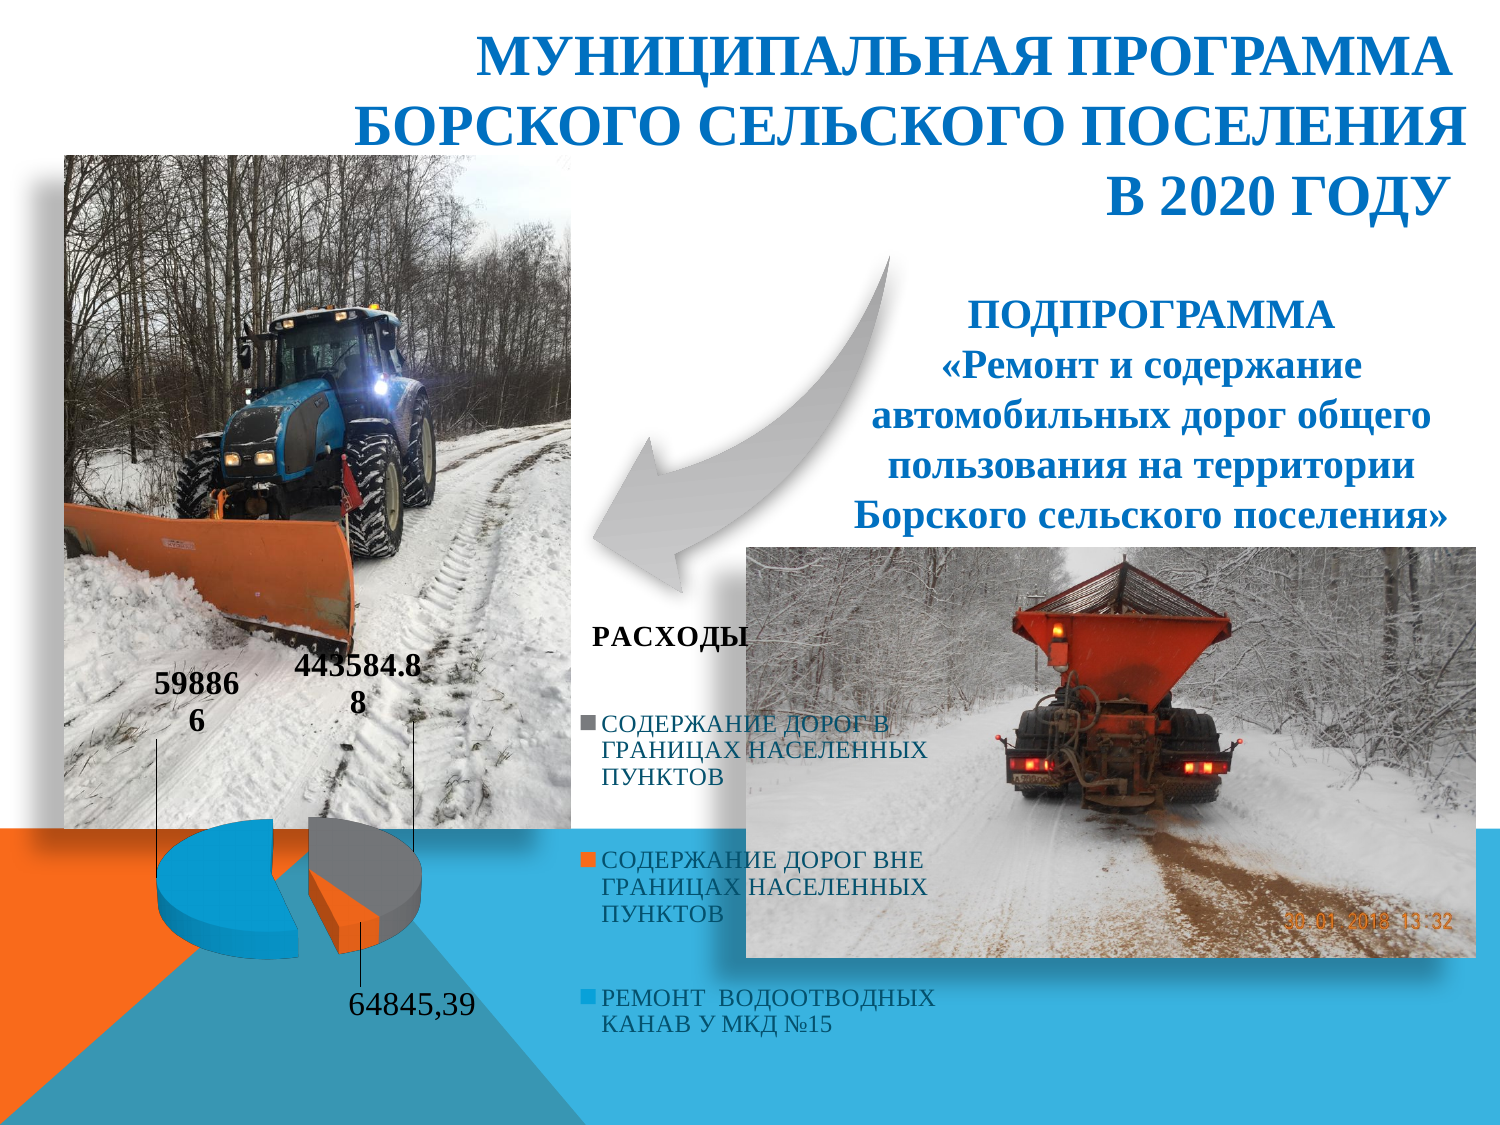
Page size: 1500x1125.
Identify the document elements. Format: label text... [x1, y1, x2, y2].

picture [64, 154, 571, 546]
title МУНИЦИПАЛЬНАЯ ПРОГРАММА БОРСКОГО СЕЛЬСКОГО ПОСЕЛЕНИЯ В 2020 ГОДУ [17, 47, 1483, 197]
chart [29, 546, 983, 1125]
text_box [593, 255, 891, 545]
text_box ПОДПРОГРАММА «Ремонт и содержание автомобильных дорог общего пользования на территории Борского сельского поселения» [785, 278, 1500, 544]
picture [983, 547, 1476, 958]
